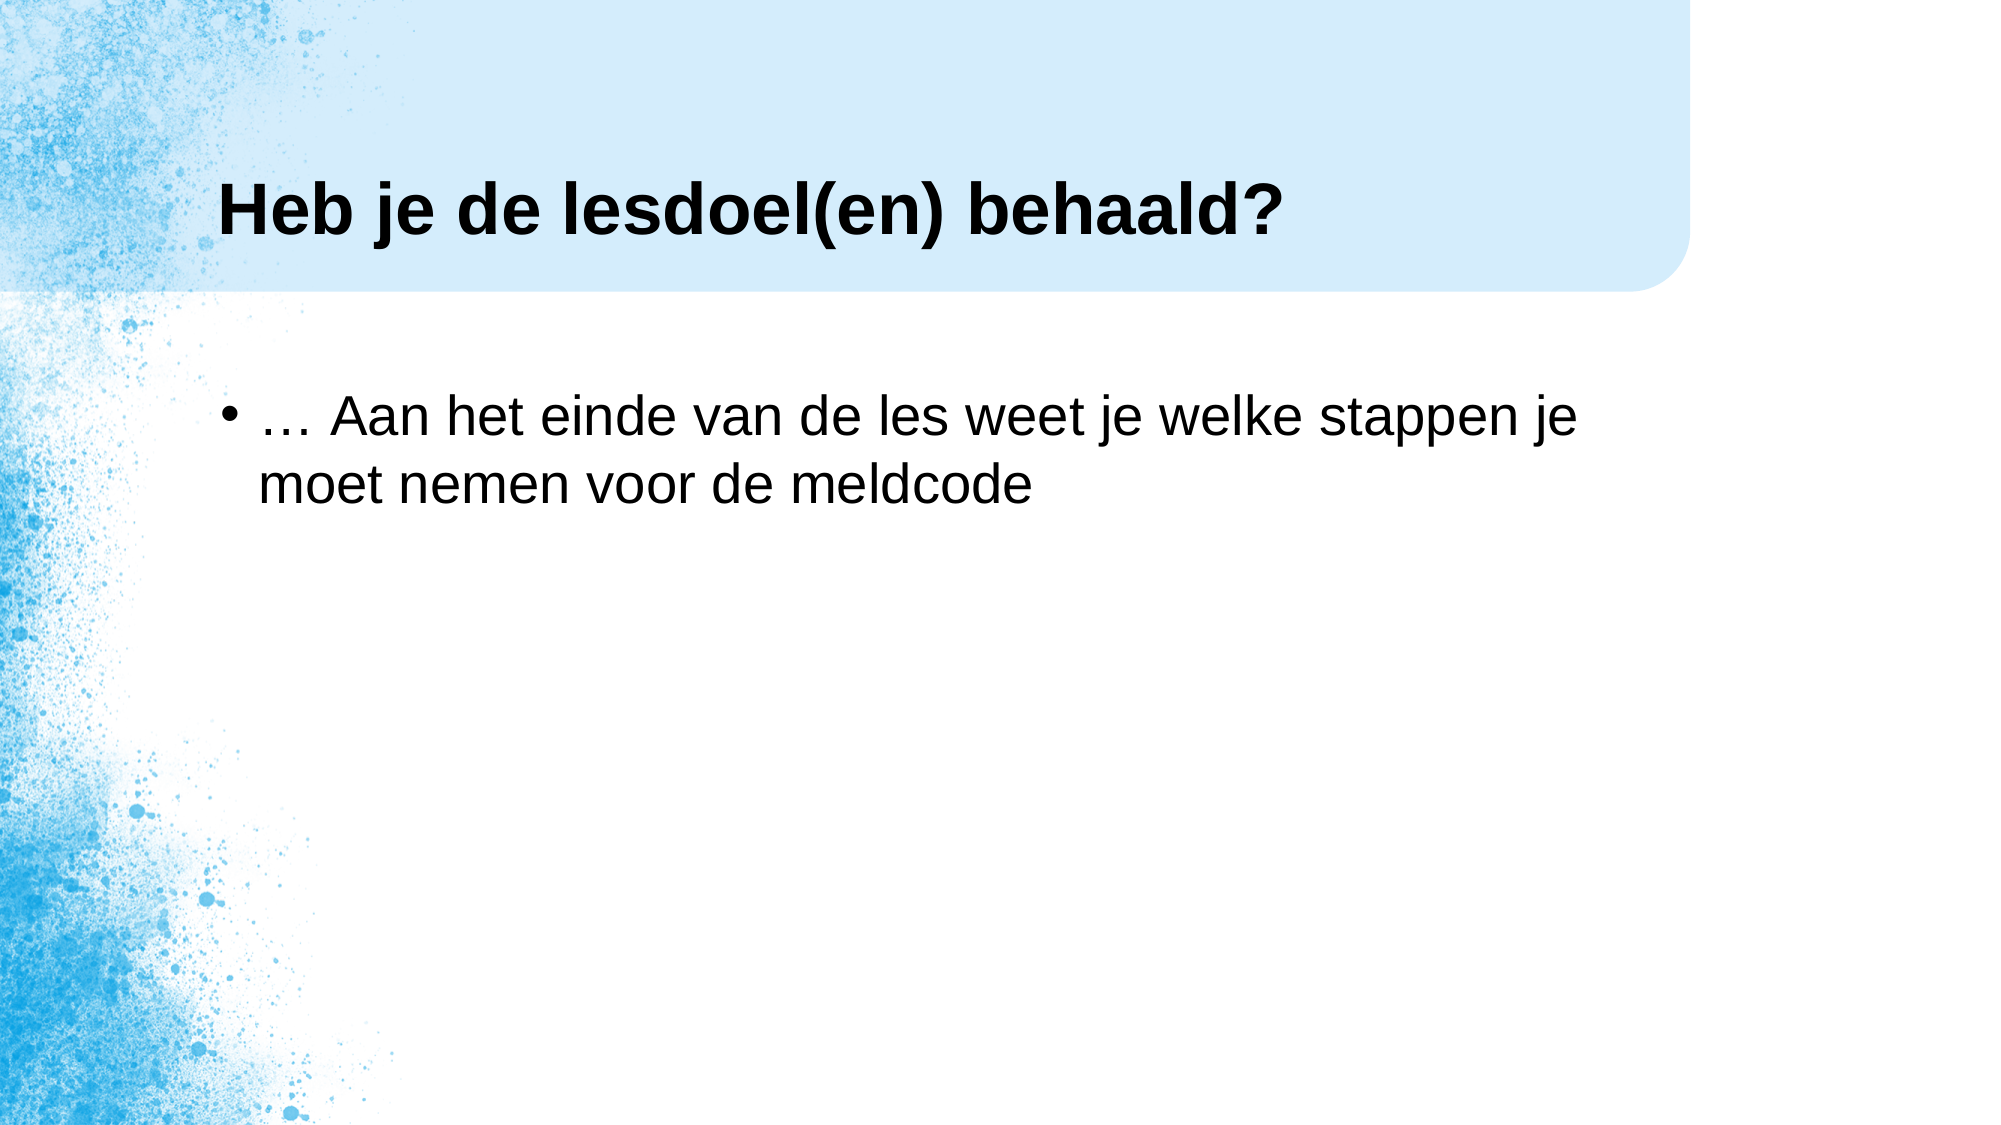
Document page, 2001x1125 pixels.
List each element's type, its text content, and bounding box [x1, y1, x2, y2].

title Heb je de lesdoel(en) behaald? [217, 61, 1556, 250]
list … Aan het einde van de les weet je welke stappen je moet nemen voor de meldcode [220, 379, 1650, 935]
picture [0, 0, 415, 1125]
